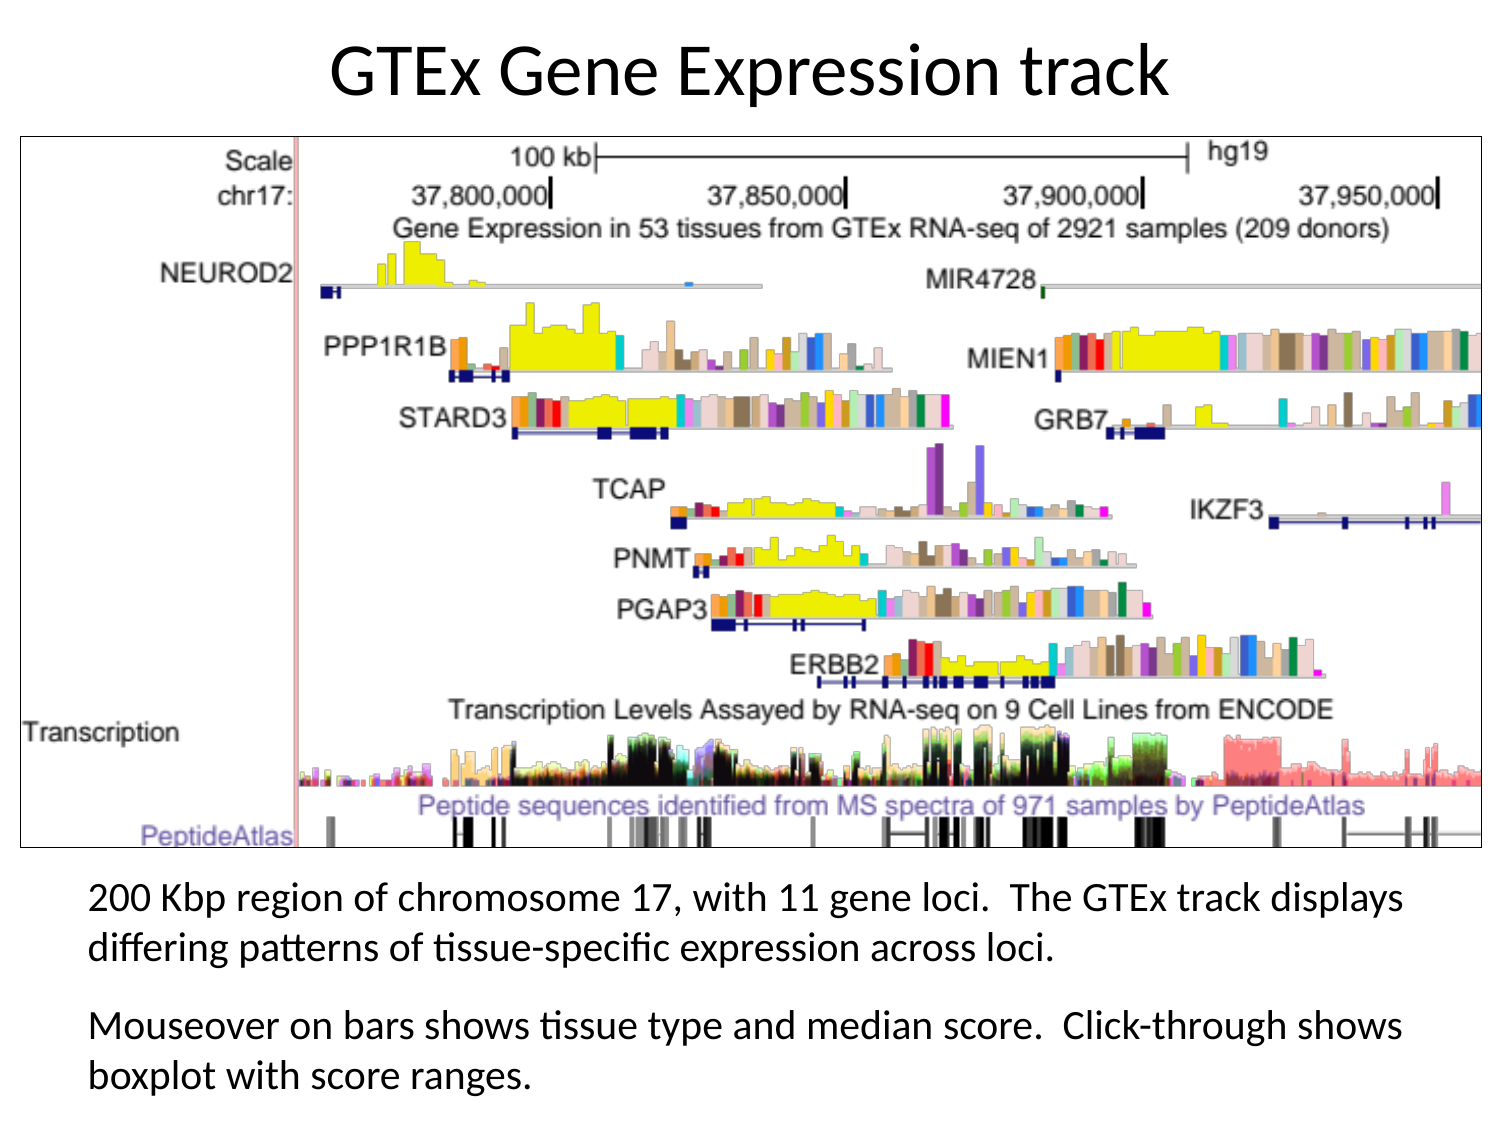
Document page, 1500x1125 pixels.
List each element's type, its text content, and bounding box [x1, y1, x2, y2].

text_box 200 Kbp region of chromosome 17, with 11 gene loci. The GTEx track displays differing patterns of tissue-specific expression across loci. Mouseover on bars shows tissue type and median score. Click-through shows boxplot with score ranges. [72, 862, 1500, 1125]
picture [20, 136, 1482, 848]
title GTEx Gene Expression track [75, 0, 1425, 134]
